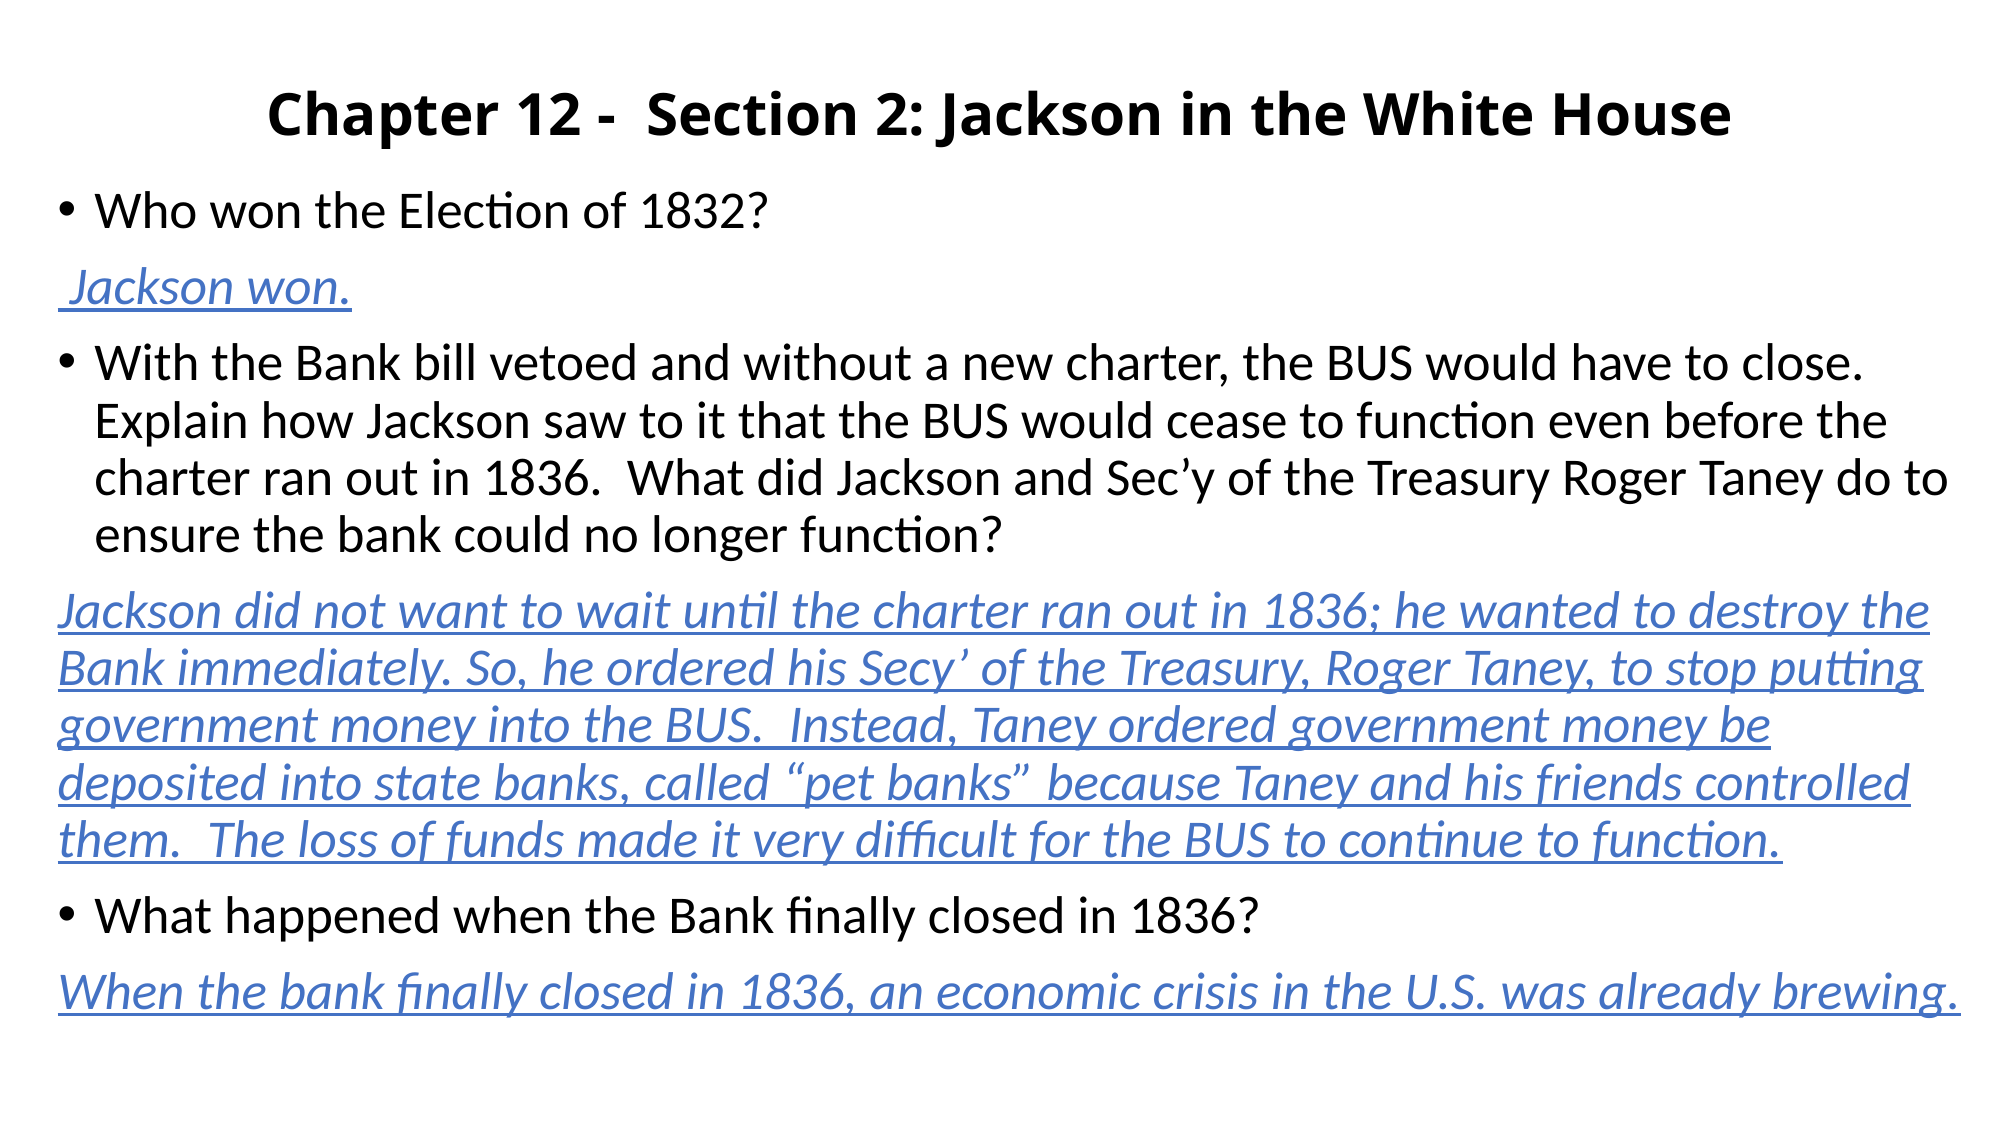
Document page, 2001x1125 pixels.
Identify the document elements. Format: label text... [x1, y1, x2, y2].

title Chapter 12 - Section 2: Jackson in the White House [137, 43, 1863, 175]
list Who won the Election of 1832? Jackson won. With the Bank bill vetoed and without a new charter, the BUS would have to close. Explain how Jackson saw to it that the BUS would cease to function even before the charter ran out in 1836. What did Jackson and Sec’y of the Treasury Roger Taney do to ensure the bank could no longer function? Jackson did not want to wait until the charter ran out in 1836; he wanted to destroy the Bank immediately. So, he ordered his Secy’ of the Treasury, Roger Taney, to stop putting government money into the BUS. Instead, Taney ordered government money be deposited into state banks, called “pet banks” because Taney and his friends controlled them. The loss of funds made it very difficult for the BUS to continue to function. What happened when the Bank finally closed in 1836? When the bank finally closed in 1836, an economic crisis in the U.S. was already brewing. [42, 175, 1982, 1089]
